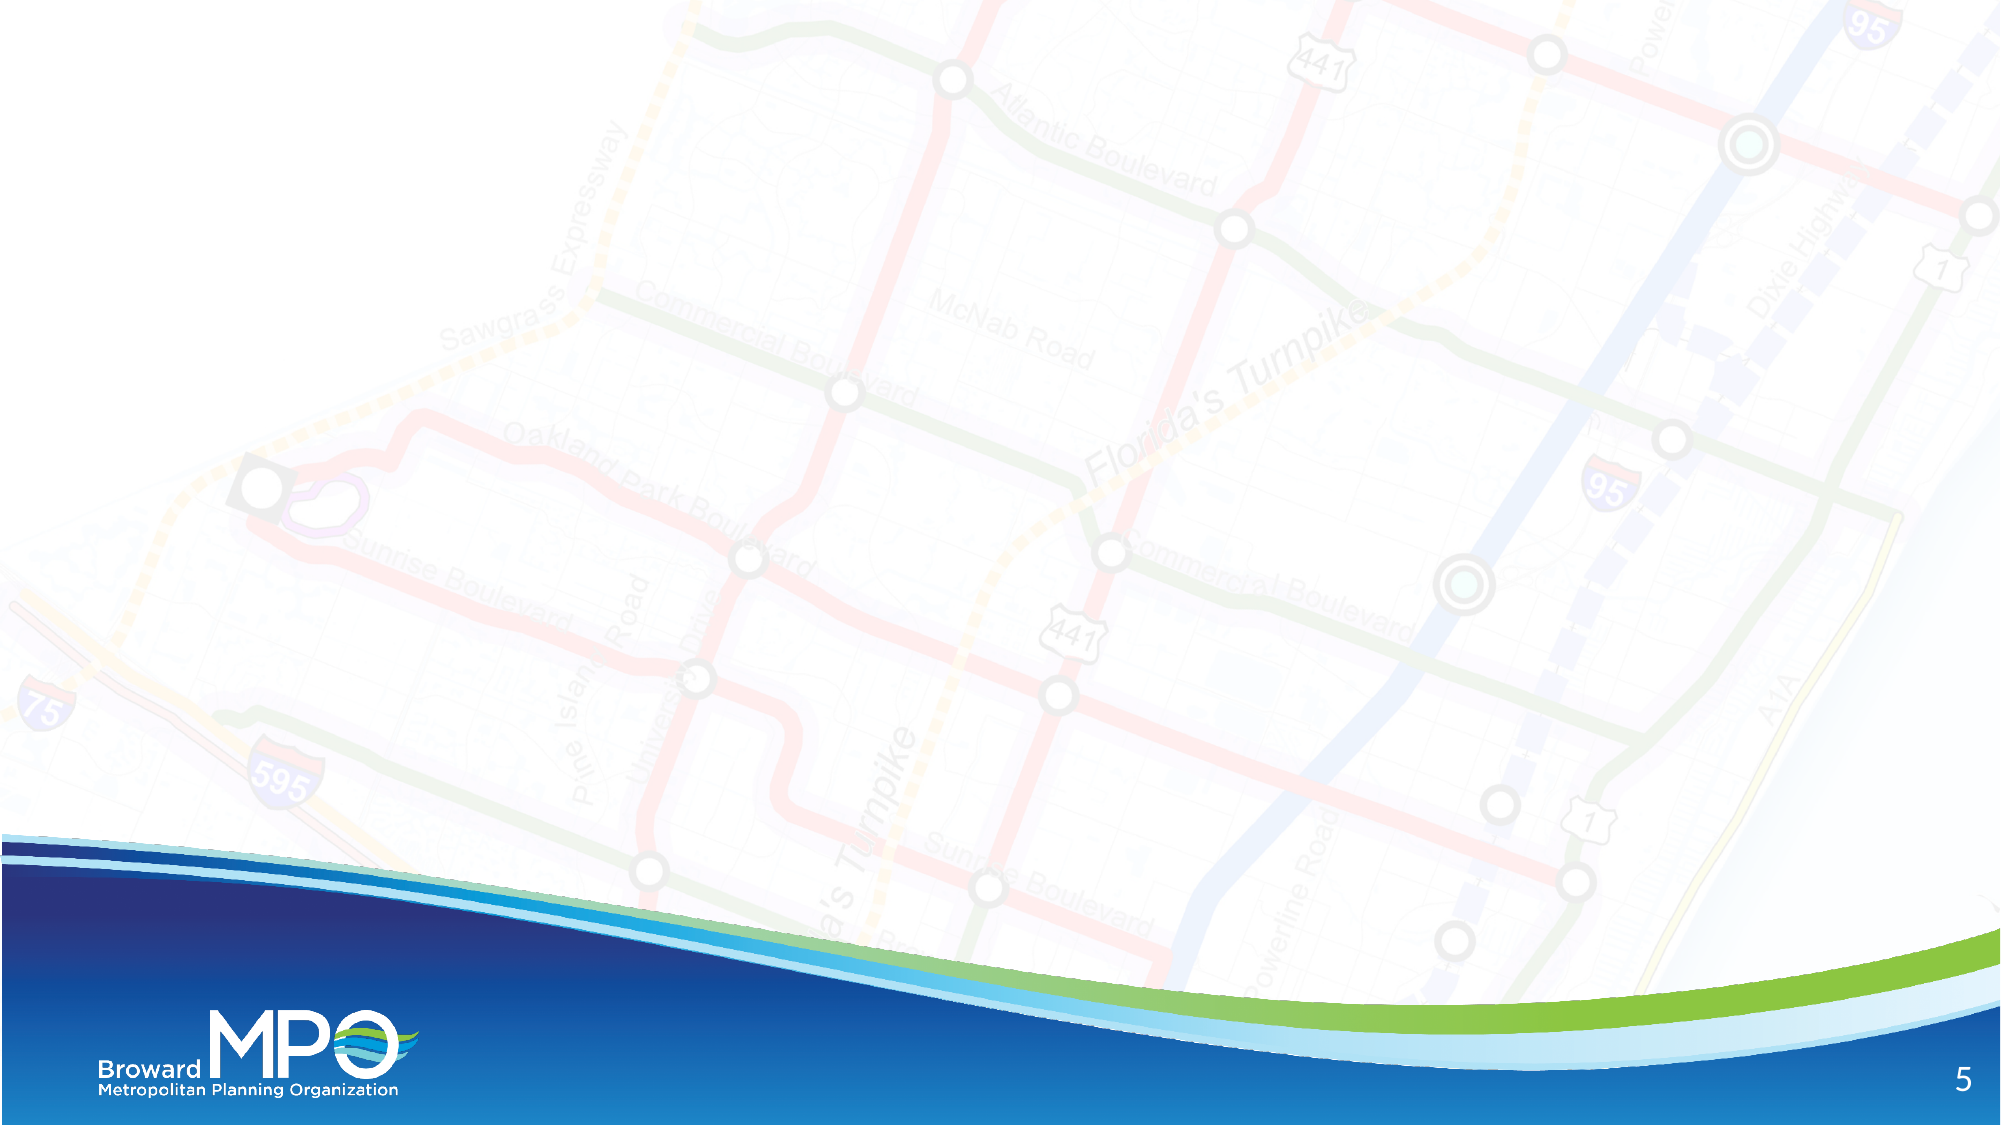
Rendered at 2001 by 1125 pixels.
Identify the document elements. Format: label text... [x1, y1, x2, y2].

picture [0, 0, 2001, 1125]
slide_number 5 [1412, 1042, 1989, 1103]
